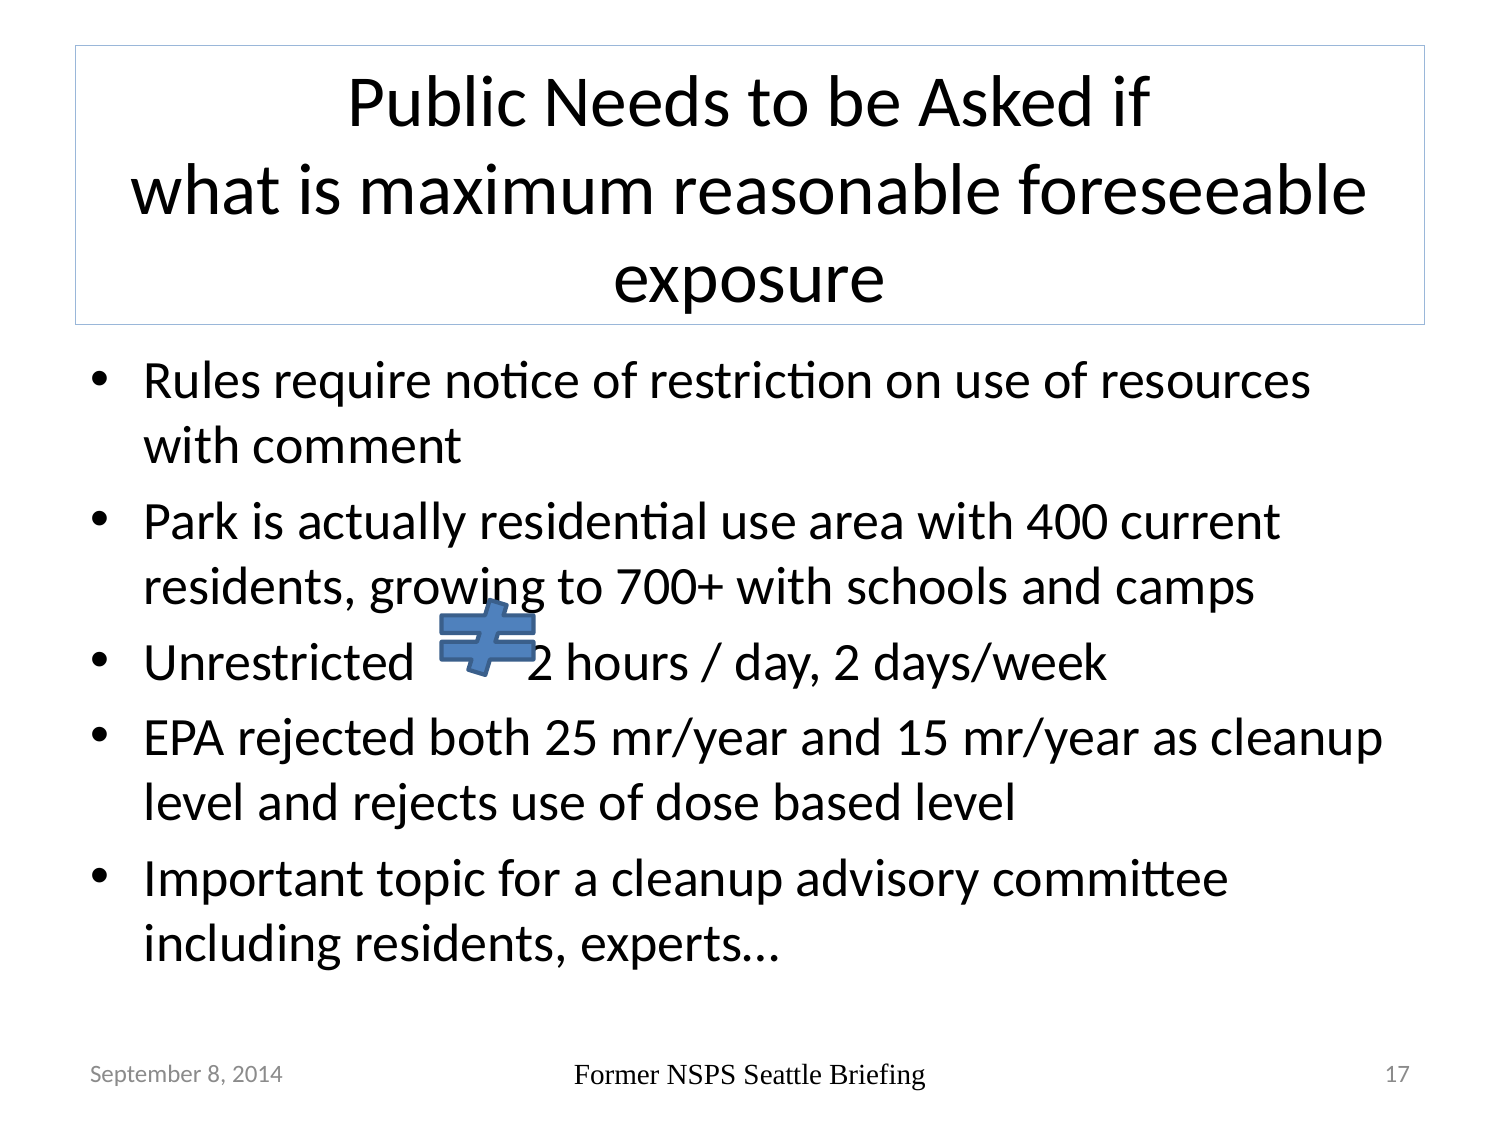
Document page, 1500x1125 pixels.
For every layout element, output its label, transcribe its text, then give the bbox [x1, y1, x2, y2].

list Rules require notice of restriction on use of resources with comment Park is actually residential use area with 400 current residents, growing to 700+ with schools and camps Unrestricted 2 hours / day, 2 days/week EPA rejected both 25 mr/year and 15 mr/year as cleanup level and rejects use of dose based level Important topic for a cleanup advisory committee including residents, experts… [75, 337, 1425, 986]
title Public Needs to be Asked if what is maximum reasonable foreseeable exposure [75, 45, 1425, 325]
footer Former NSPS Seattle Briefing [512, 1042, 988, 1103]
slide_number 17 [1074, 1042, 1425, 1103]
text_box [439, 597, 536, 677]
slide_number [75, 1042, 425, 1103]
